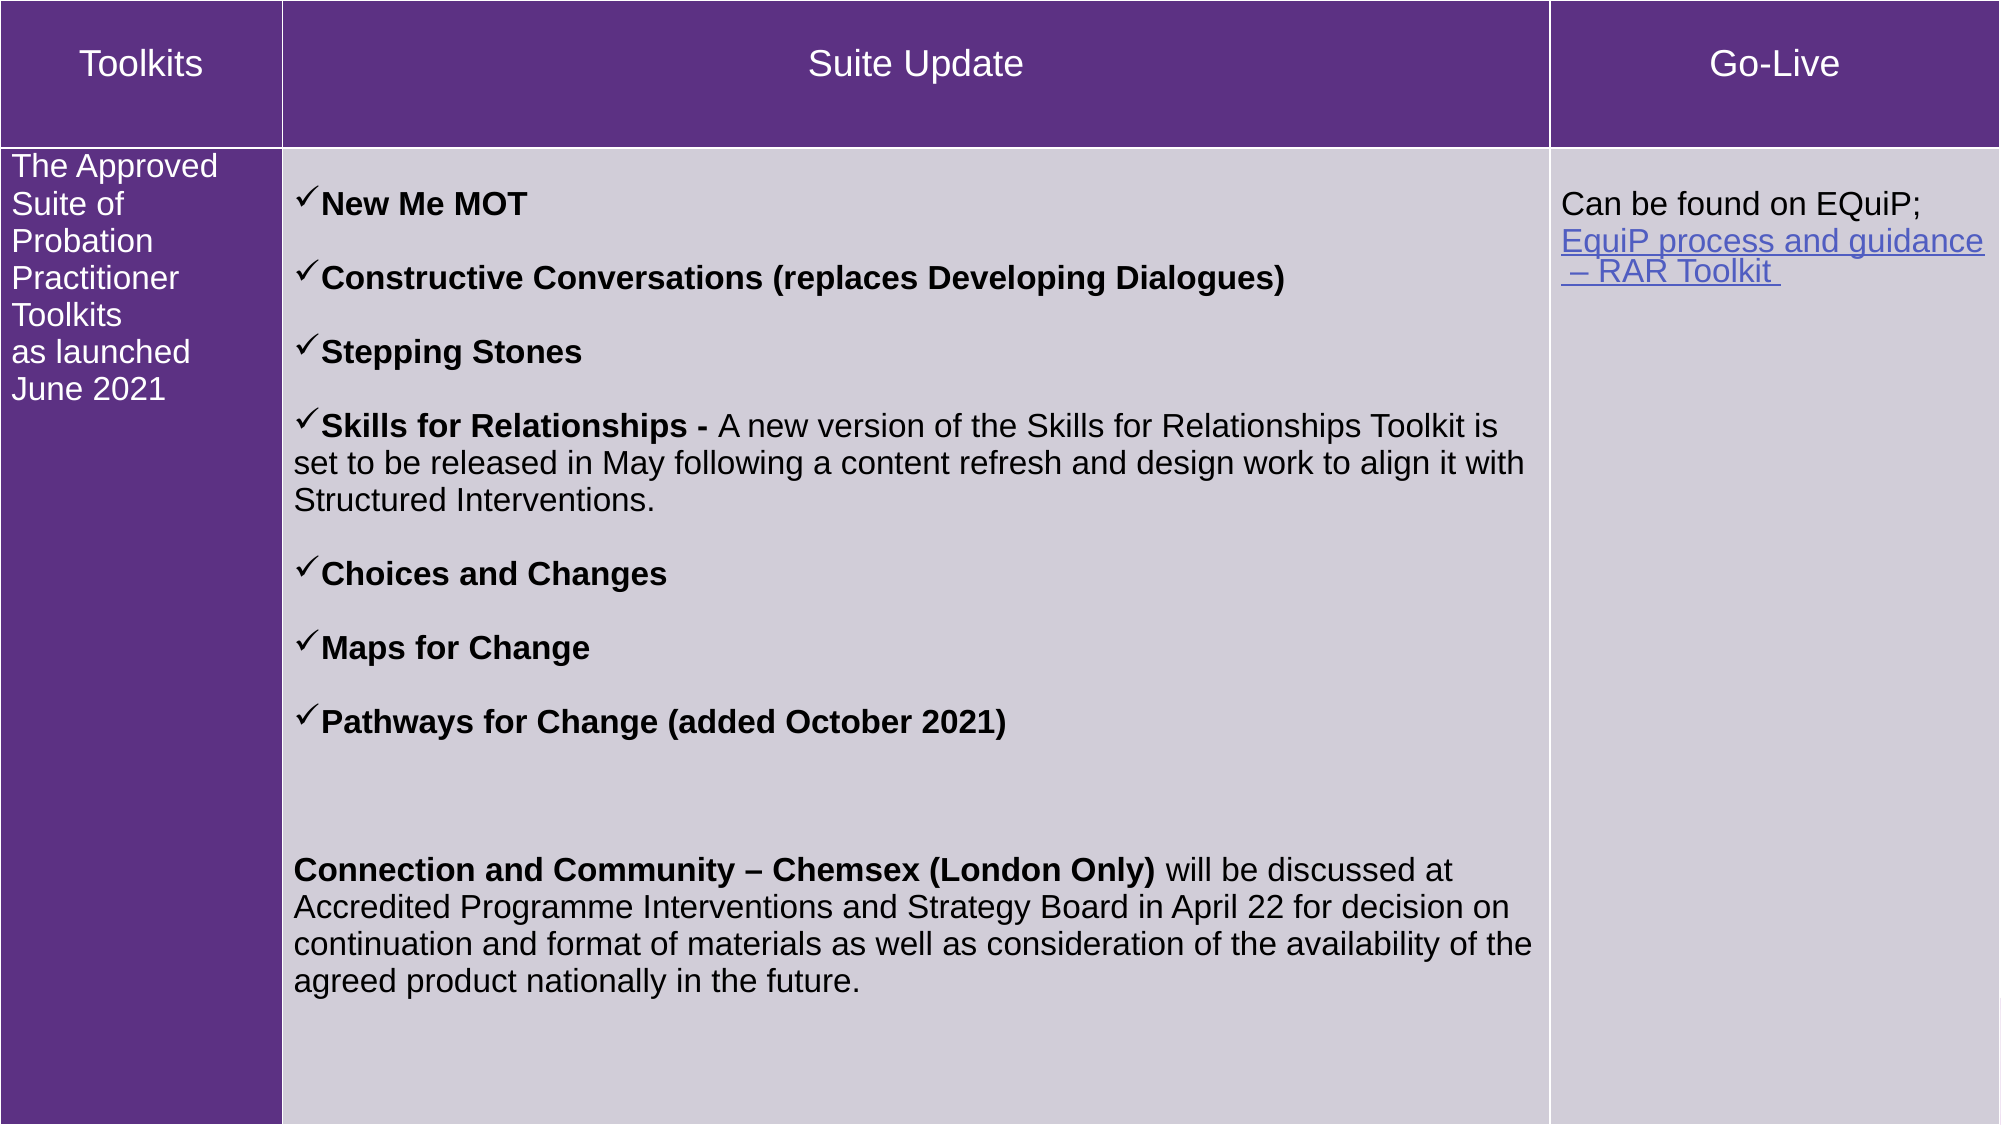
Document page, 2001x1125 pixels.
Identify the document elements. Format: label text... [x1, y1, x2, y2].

table_header Toolkits [1, 1, 282, 147]
table_header Go-Live [1551, 1, 1999, 147]
table_cell New Me MOT Constructive Conversations (replaces Developing Dialogues) Stepping Stones Skills for Relationships - A new version of the Skills for Relationships Toolkit is set to be released in May following a content refresh and design work to align it with Structured Interventions. Choices and Changes Maps for Change Pathways for Change (added October 2021) Connection and Community – Chemsex (London Only) will be discussed at Accredited Programme Interventions and Strategy Board in April 22 for decision on continuation and format of materials as well as consideration of the availability of the agreed product nationally in the future. [283, 149, 1549, 1124]
table_cell Can be found on EQuiP; EquiP process and guidance – RAR Toolkit [1551, 149, 1999, 1124]
table_header Suite Update [283, 1, 1549, 147]
table_cell The Approved Suite of Probation Practitioner Toolkits as launched June 2021 [1, 149, 282, 1124]
